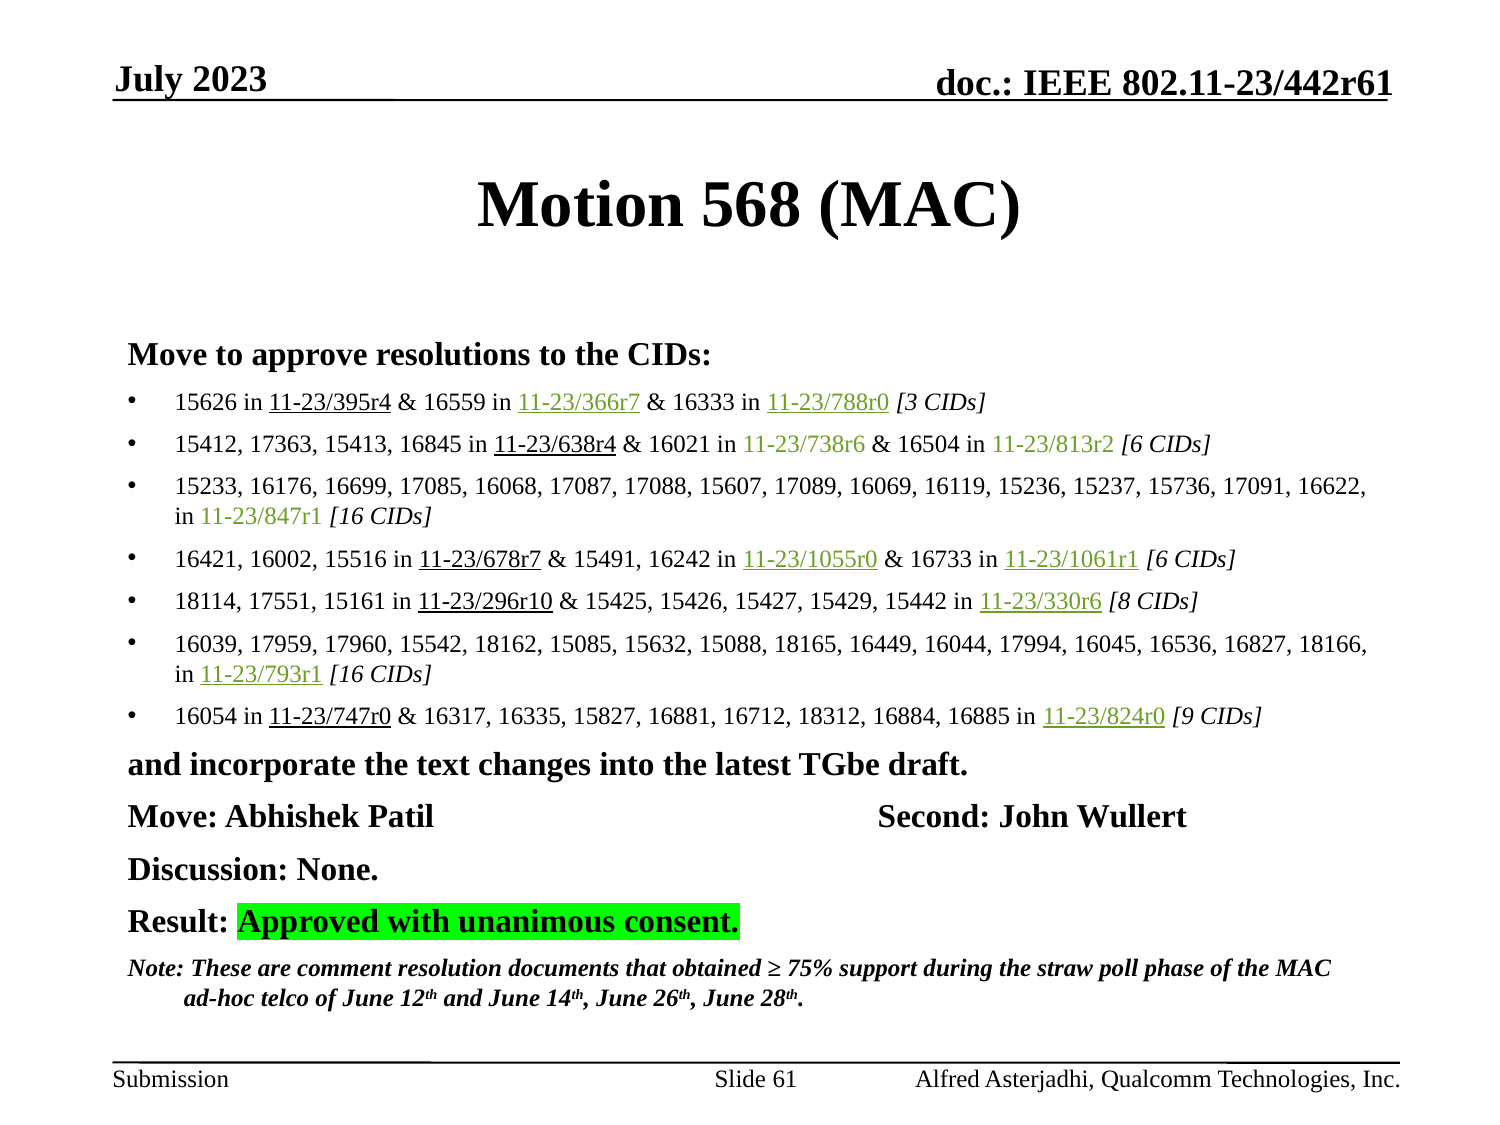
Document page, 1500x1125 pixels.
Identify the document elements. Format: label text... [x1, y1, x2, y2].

footer Alfred Asterjadhi, Qualcomm Technologies, Inc. [878, 1061, 1402, 1093]
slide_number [114, 54, 423, 100]
list Move to approve resolutions to the CIDs: 15626 in 11-23/395r4 & 16559 in 11-23/366r7 & 16333 in 11-23/788r0 [3 CIDs] 15412, 17363, 15413, 16845 in 11-23/638r4 & 16021 in 11-23/738r6 & 16504 in 11-23/813r2 [6 CIDs] 15233, 16176, 16699, 17085, 16068, 17087, 17088, 15607, 17089, 16069, 16119, 15236, 15237, 15736, 17091, 16622, in 11-23/847r1 [16 CIDs] 16421, 16002, 15516 in 11-23/678r7 & 15491, 16242 in 11-23/1055r0 & 16733 in 11-23/1061r1 [6 CIDs] 18114, 17551, 15161 in 11-23/296r10 & 15425, 15426, 15427, 15429, 15442 in 11-23/330r6 [8 CIDs] 16039, 17959, 17960, 15542, 18162, 15085, 15632, 15088, 18165, 16449, 16044, 17994, 16045, 16536, 16827, 18166, in 11-23/793r1 [16 CIDs] 16054 in 11-23/747r0 & 16317, 16335, 15827, 16881, 16712, 18312, 16884, 16885 in 11-23/824r0 [9 CIDs] and incorporate the text changes into the latest TGbe draft. Move: Abhishek Patil Second: John Wullert Discussion: None. Result: Approved with unanimous consent. Note: These are comment resolution documents that obtained ≥ 75% support during the straw poll phase of the MAC ad-hoc telco of June 12th and June 14th, June 26th, June 28th. [112, 324, 1388, 1063]
slide_number Slide 61 [712, 1061, 800, 1123]
title Motion 568 (MAC) [112, 112, 1388, 288]
